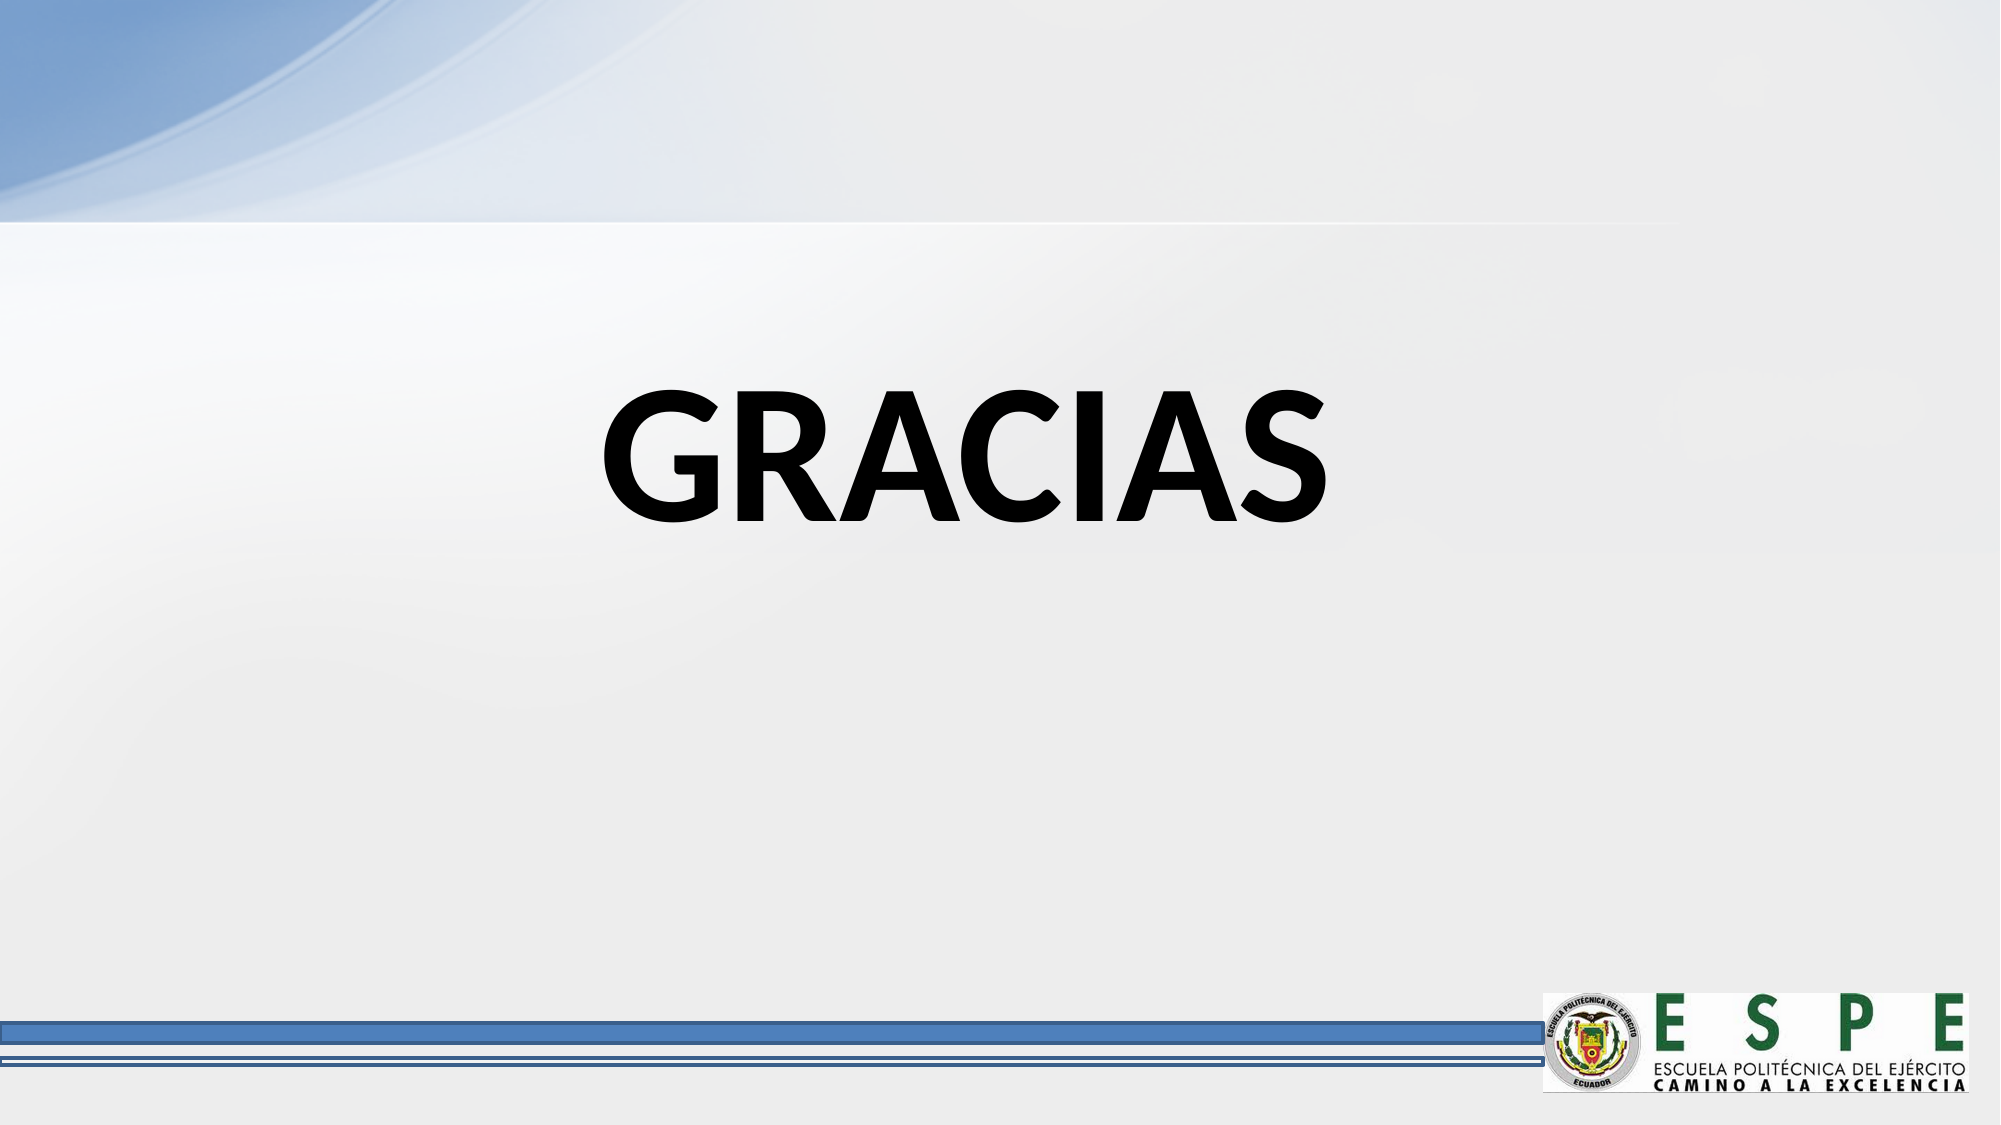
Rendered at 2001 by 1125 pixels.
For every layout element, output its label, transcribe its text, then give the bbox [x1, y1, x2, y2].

text_box [0, 1021, 1535, 1045]
text_box [0, 1056, 1535, 1067]
text_box GRACIAS [291, 314, 1642, 598]
picture [0, 0, 2000, 1125]
